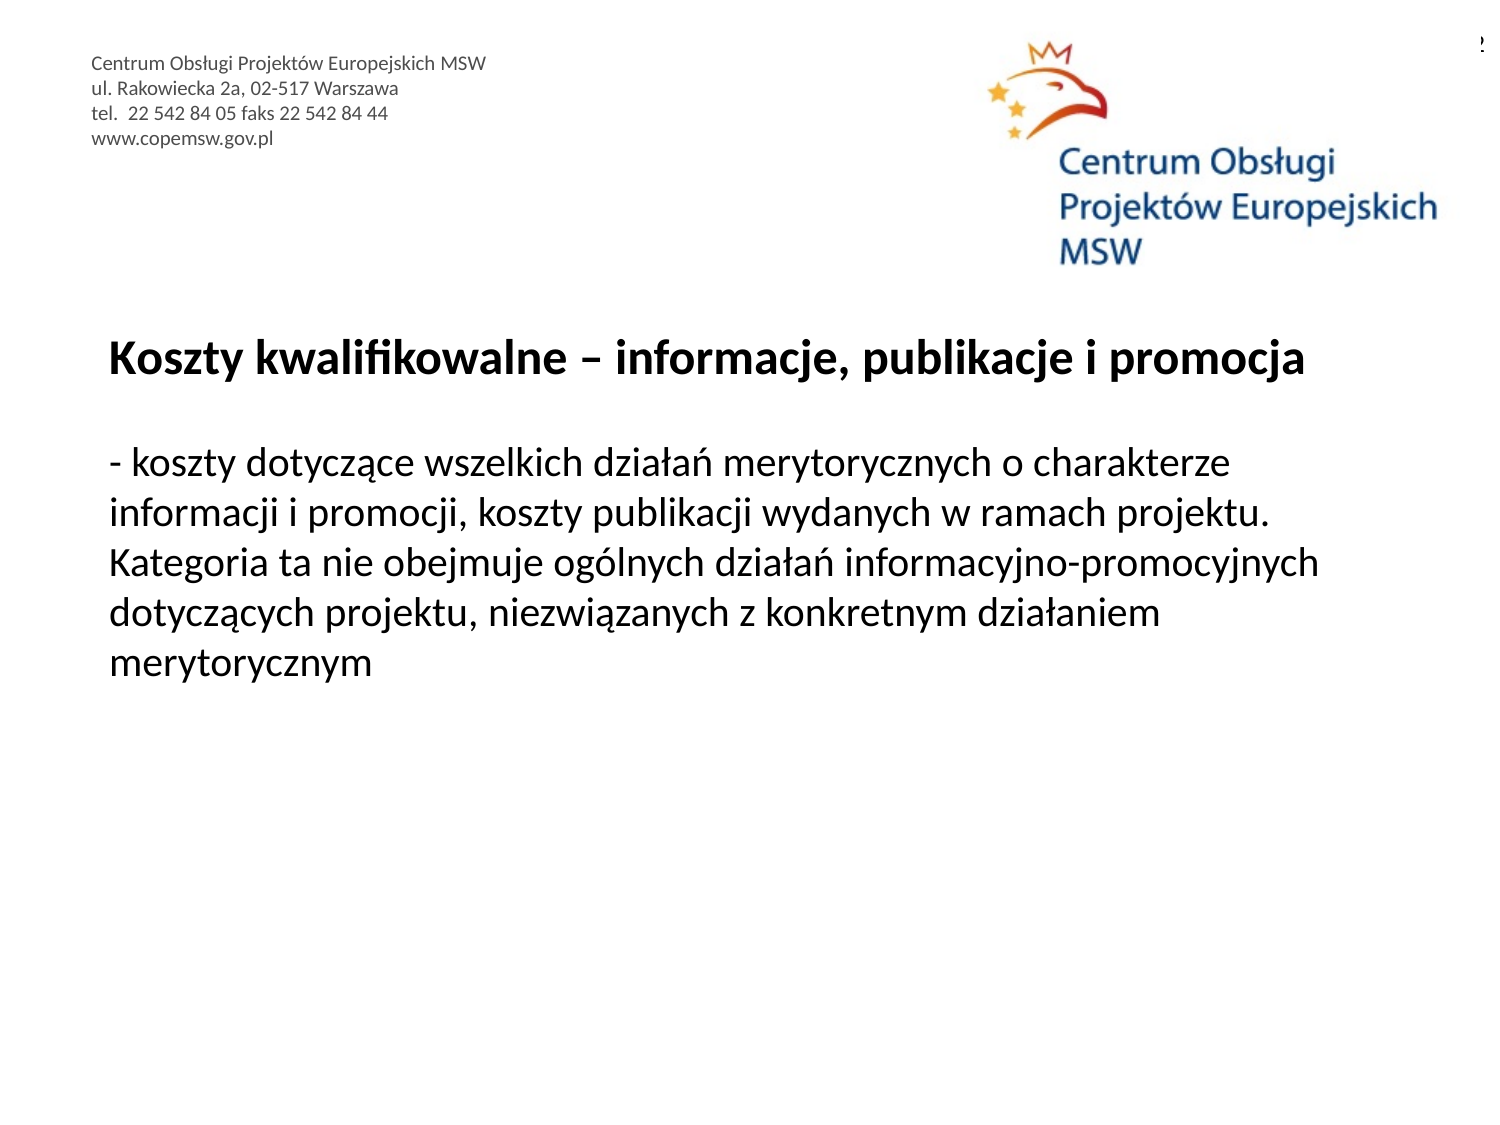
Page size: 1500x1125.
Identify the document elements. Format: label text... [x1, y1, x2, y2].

slide_number 12 [1175, 3, 1500, 82]
picture [926, 9, 1481, 318]
text_box Centrum Obsługi Projektów Europejskich MSW ul. Rakowiecka 2a, 02-517 Warszawa tel. 22 542 84 05 faks 22 542 84 44 www.copemsw.gov.pl [76, 42, 609, 157]
title Koszty kwalifikowalne – informacje, publikacje i promocja - koszty dotyczące wszelkich działań merytorycznych o charakterze informacji i promocji, koszty publikacji wydanych w ramach projektu. Kategoria ta nie obejmuje ogólnych działań informacyjno-promocyjnych dotyczących projektu, niezwiązanych z konkretnym działaniem merytorycznym [94, 317, 1424, 1059]
